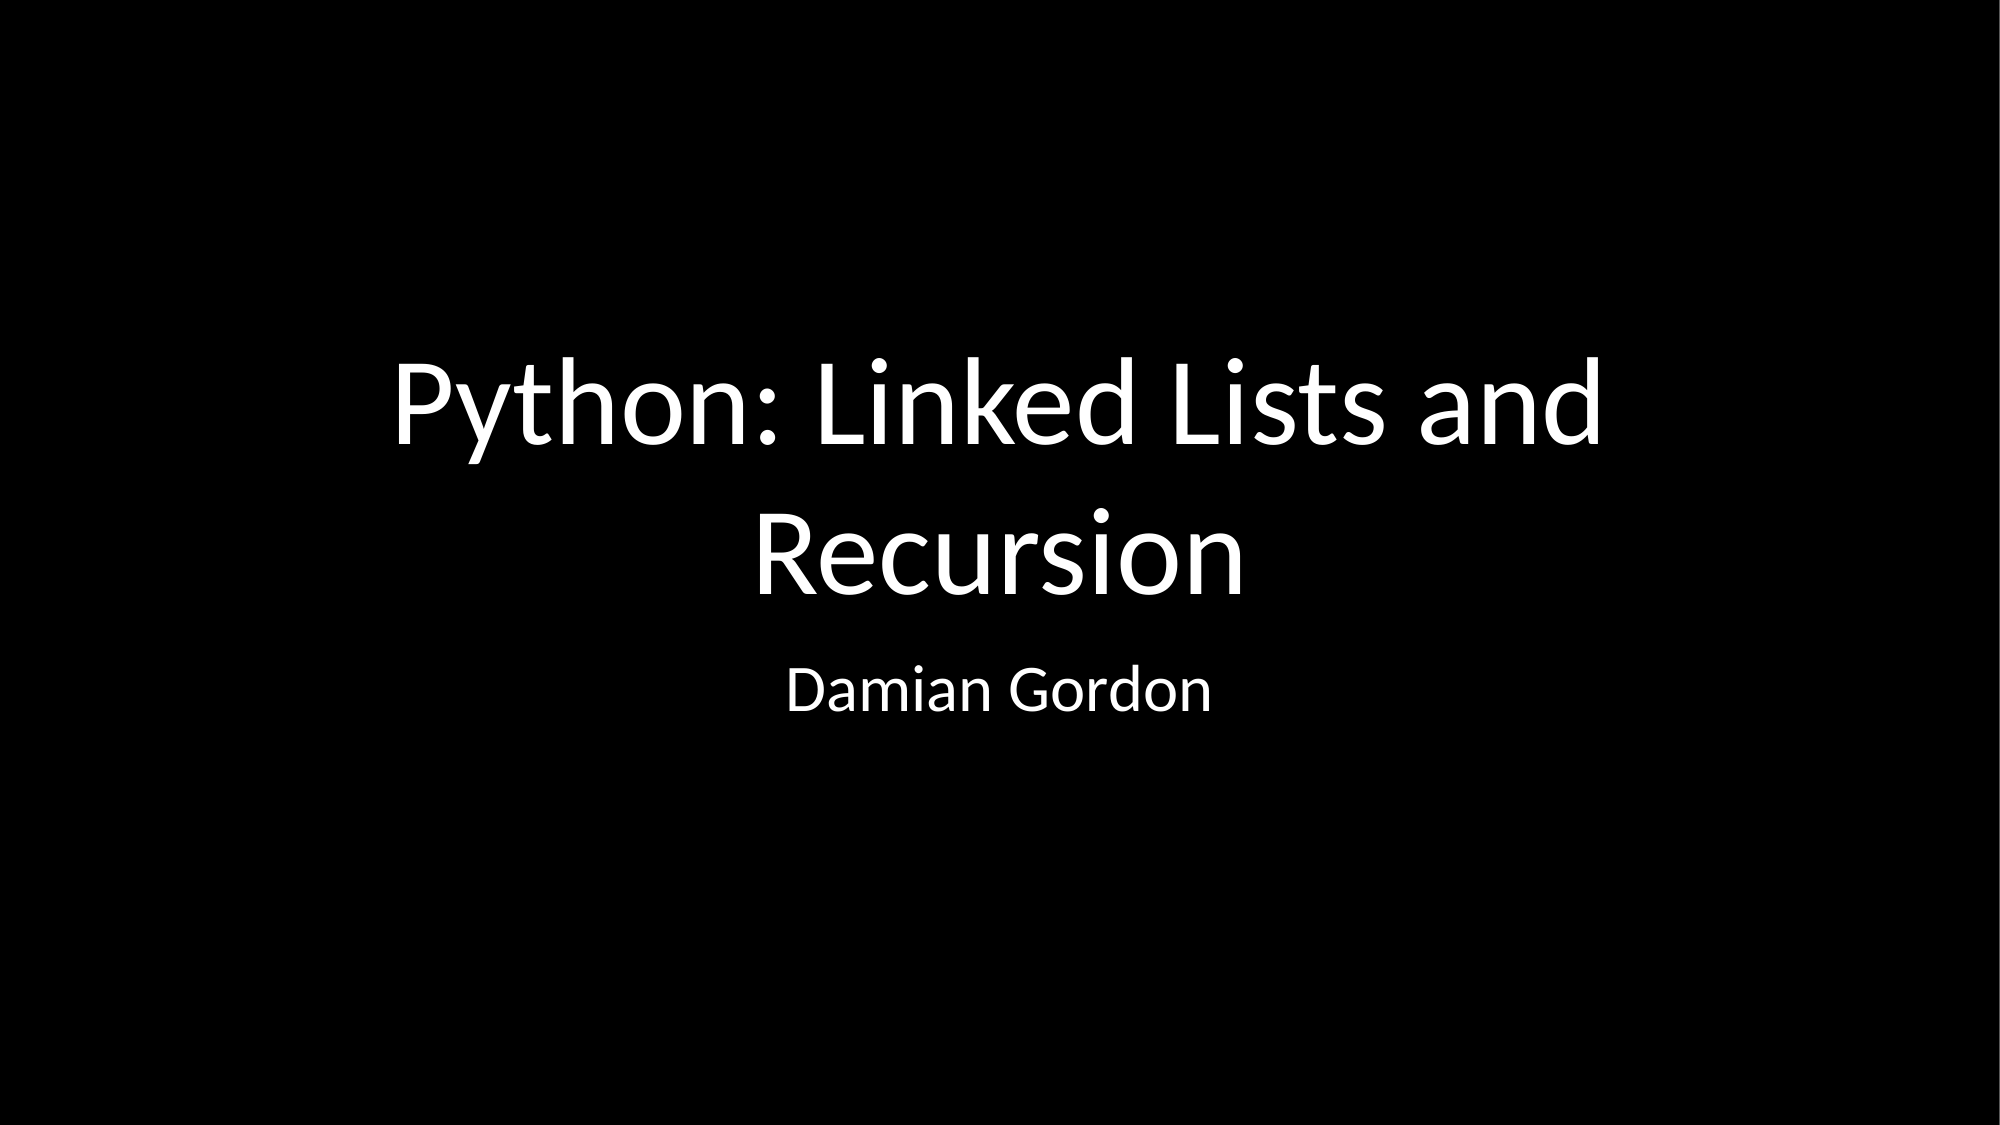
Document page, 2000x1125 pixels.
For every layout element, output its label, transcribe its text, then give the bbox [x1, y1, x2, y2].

title Python: Linked Lists and Recursion [150, 349, 1850, 591]
subtitle Damian Gordon [299, 637, 1700, 925]
